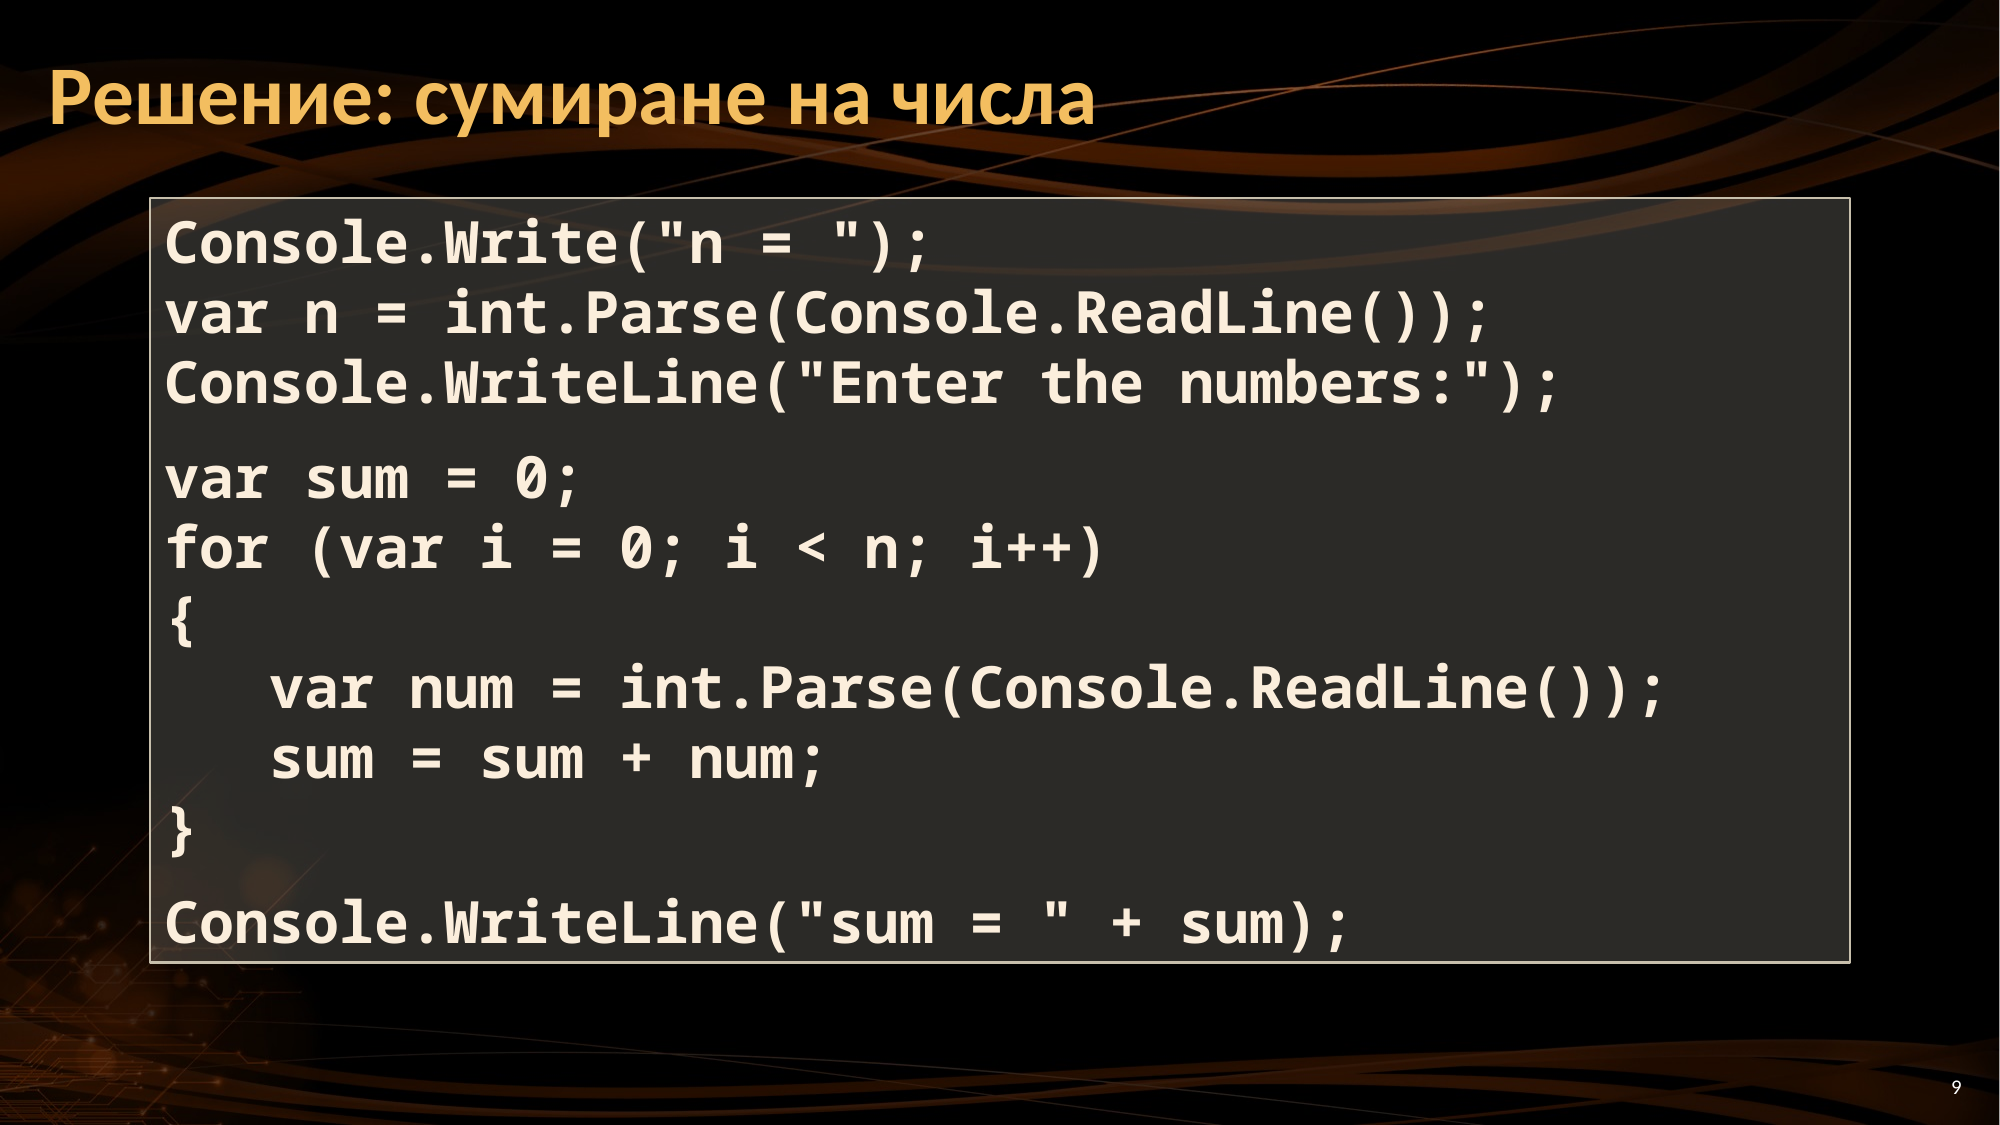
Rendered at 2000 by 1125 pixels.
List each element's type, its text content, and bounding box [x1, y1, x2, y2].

text_box Console.Write("n = "); var n = int.Parse(Console.ReadLine()); Console.WriteLine("Enter the numbers:"); var sum = 0; for (var i = 0; i < n; i++) { var num = int.Parse(Console.ReadLine()); sum = sum + num; } Console.WriteLine("sum = " + sum); [149, 198, 1850, 963]
picture [0, 0, 2000, 1125]
title Решение: сумиране на числа [30, 6, 1968, 189]
slide_number 9 [1897, 1070, 1968, 1103]
